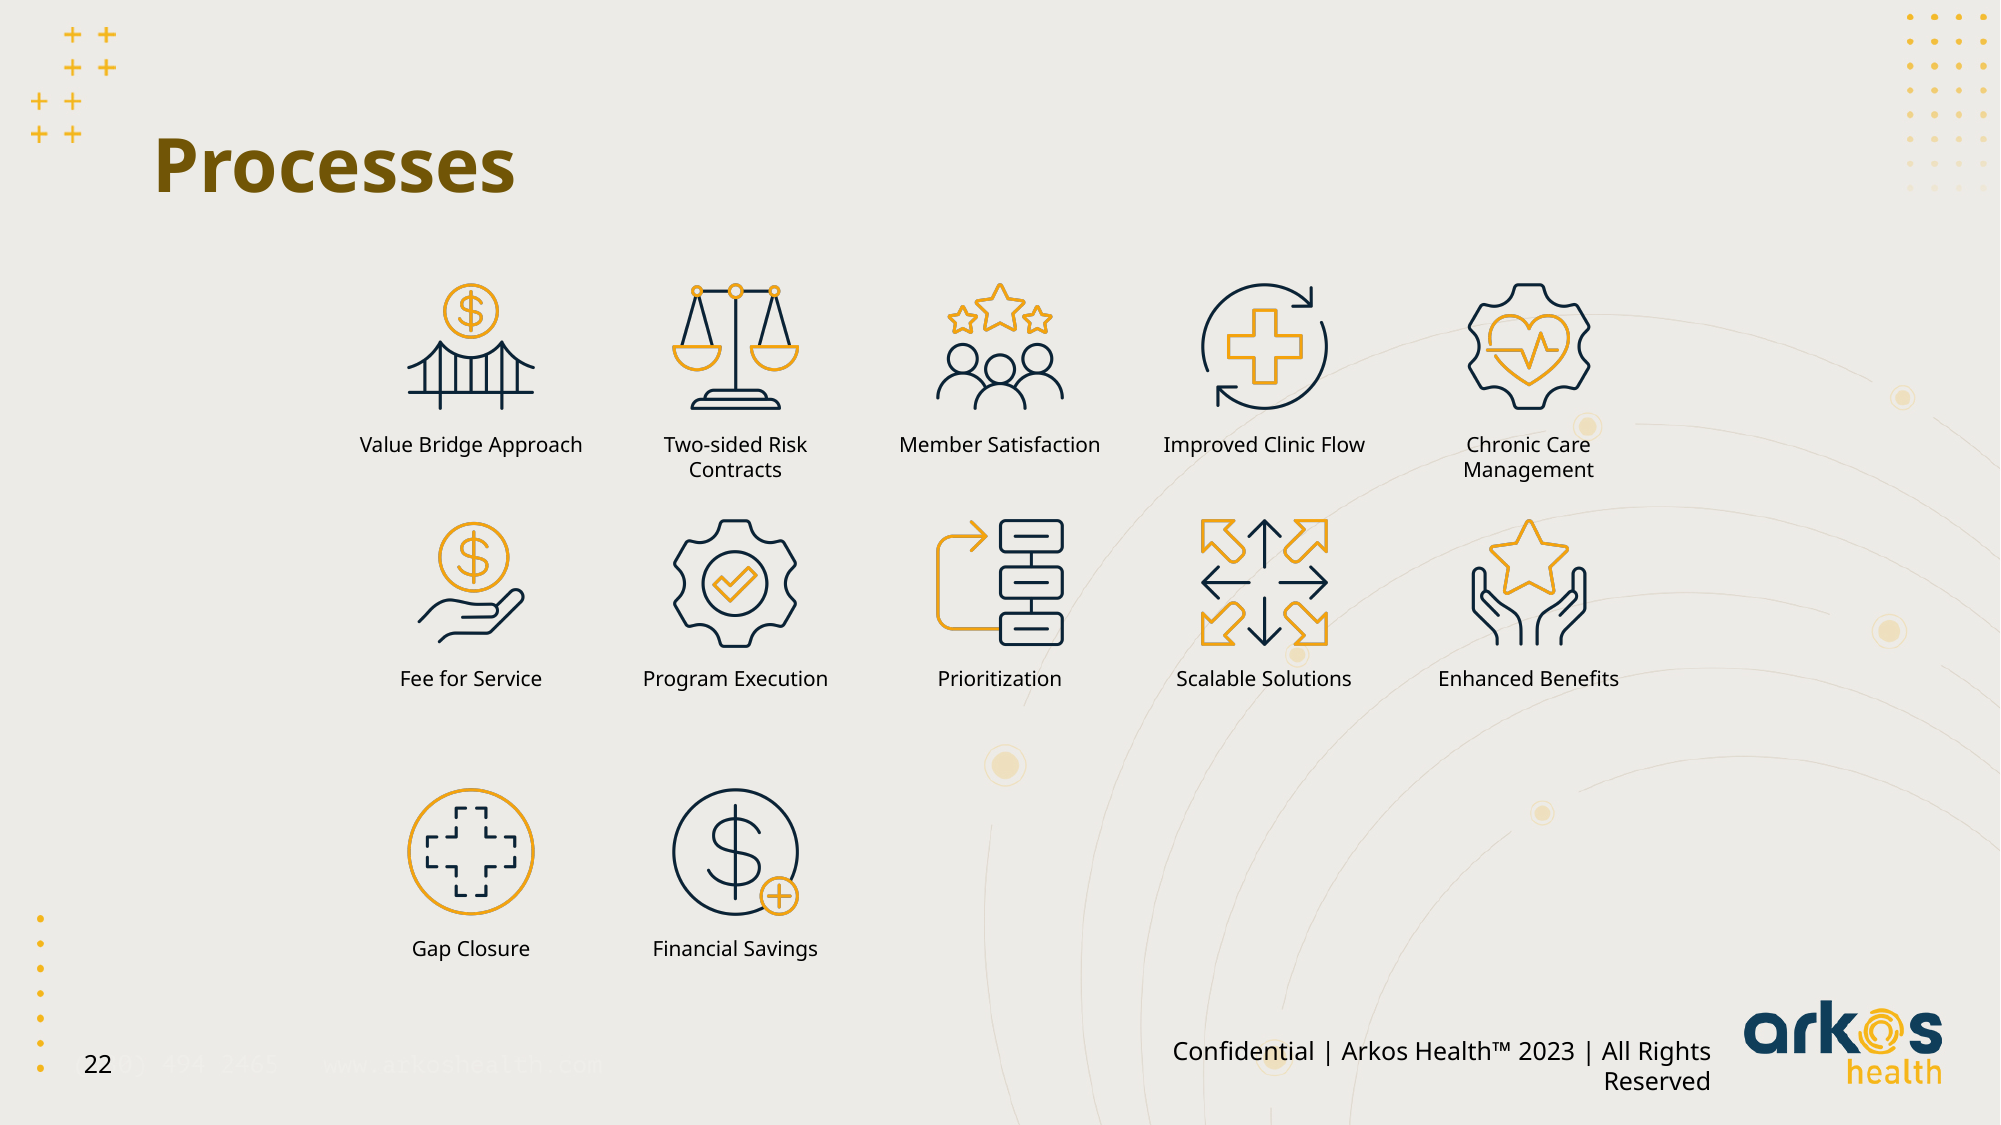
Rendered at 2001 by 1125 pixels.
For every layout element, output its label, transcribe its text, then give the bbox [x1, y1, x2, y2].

text_box Fee for Service [343, 657, 599, 695]
text_box Scalable Solutions [1136, 657, 1392, 695]
text_box Chronic Care Management [1401, 423, 1657, 461]
text_box Gap Closure [343, 928, 599, 965]
title Processes [137, 59, 1863, 278]
text_box Prioritization [872, 657, 1128, 695]
text_box Value Bridge Approach [343, 423, 599, 461]
picture [0, 0, 2001, 1125]
text_box Program Execution [608, 657, 863, 695]
text_box Two-sided Risk Contracts [608, 423, 863, 461]
text_box Member Satisfaction [872, 423, 1128, 461]
text_box Improved Clinic Flow [1136, 423, 1392, 461]
text_box Enhanced Benefits [1401, 657, 1657, 695]
text_box Financial Savings [608, 928, 863, 965]
